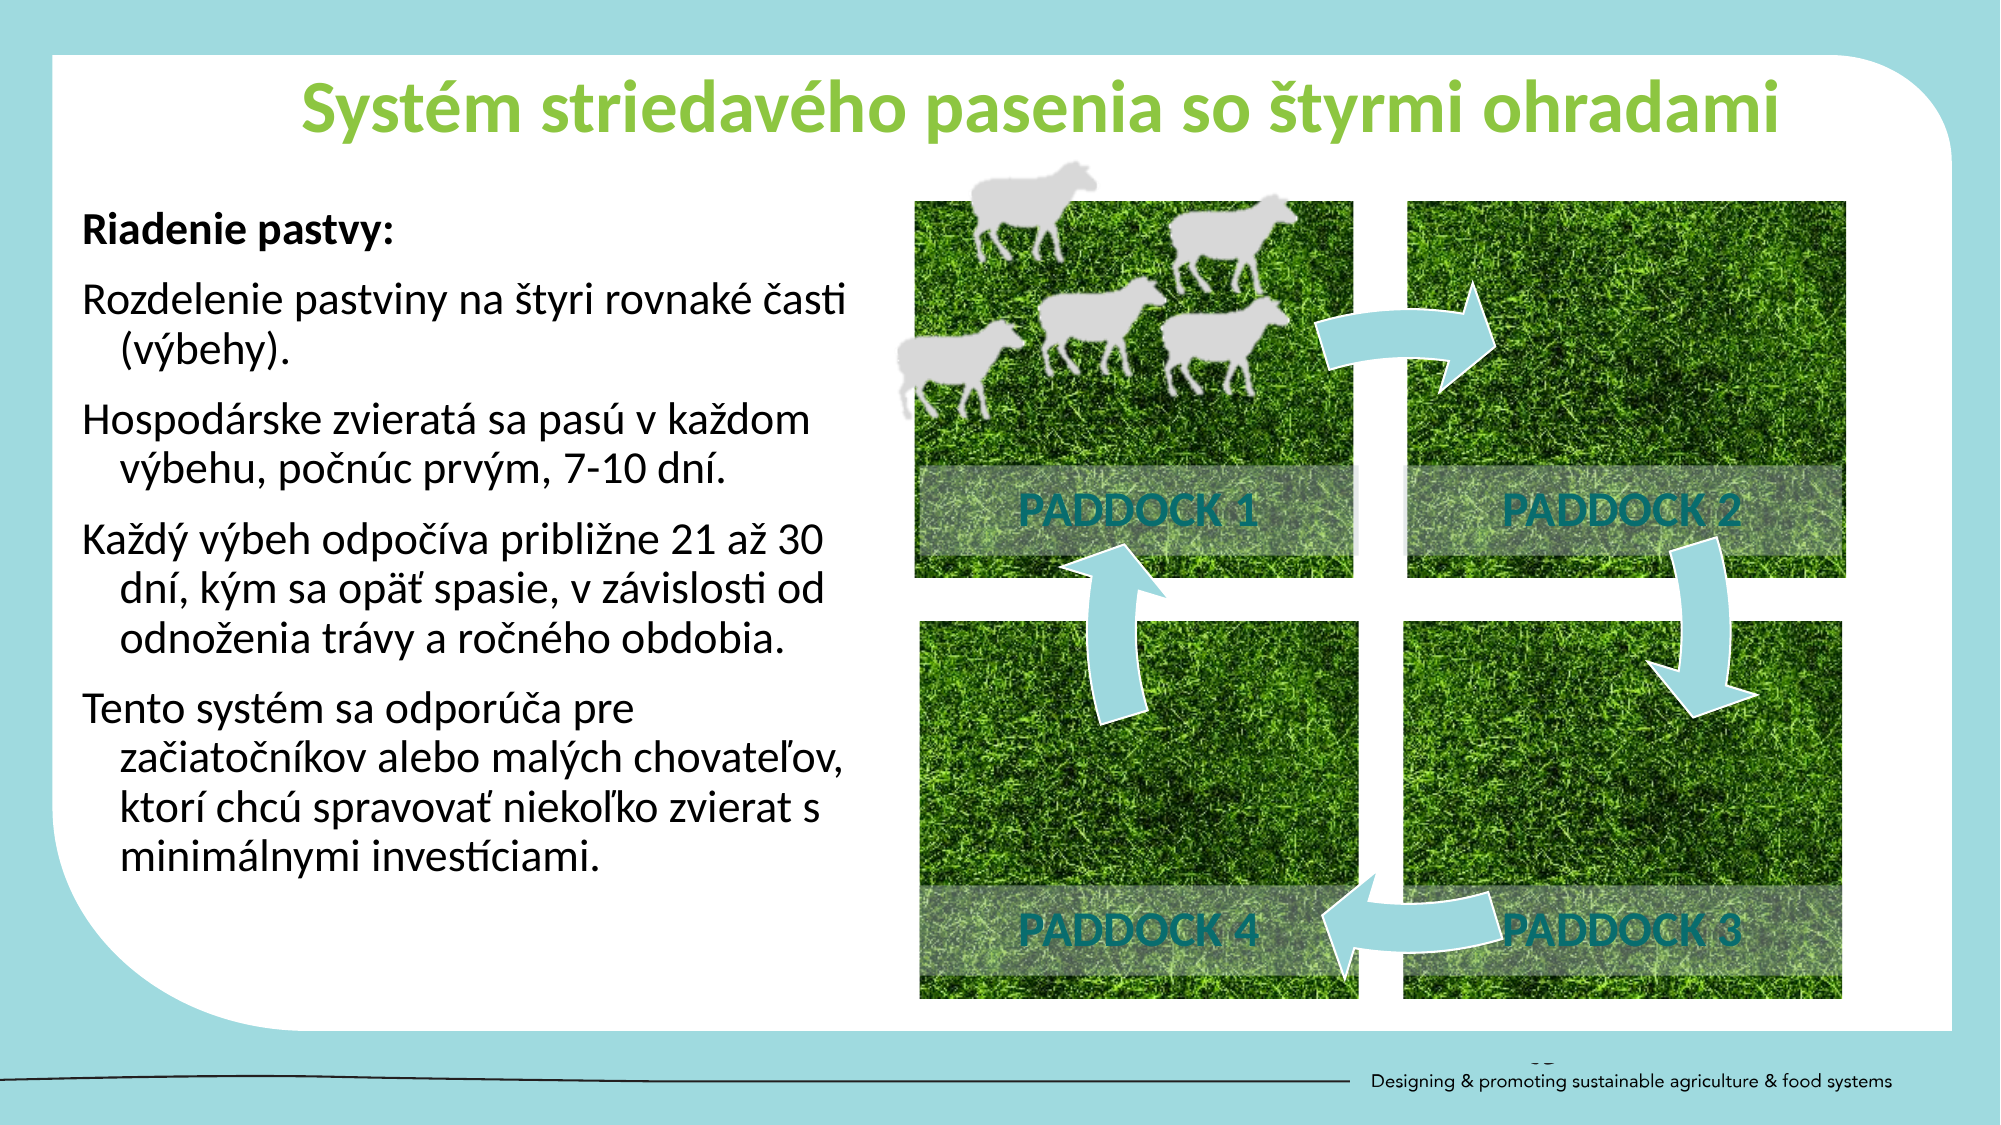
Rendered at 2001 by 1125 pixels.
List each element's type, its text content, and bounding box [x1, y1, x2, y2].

picture [964, 141, 1304, 397]
picture [890, 299, 1031, 440]
list Systém striedavého pasenia so štyrmi ohradami [286, 60, 2000, 192]
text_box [1054, 276, 1764, 986]
list Riadenie pastvy: Rozdelenie pastviny na štyri rovnaké časti (výbehy). Hospodárske zvieratá sa pasú v každom výbehu, počnúc prvým, 7-10 dní. Každý výbeh odpočíva približne 21 až 30 dní, kým sa opäť spasie, v závislosti od odnoženia trávy a ročného obdobia. Tento systém sa odporúča pre začiatočníkov alebo malých chovateľov, ktorí chcú spravovať niekoľko zvierat s minimálnymi investíciami. [67, 197, 903, 830]
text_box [824, 201, 1938, 999]
picture [1332, 1063, 1914, 1105]
